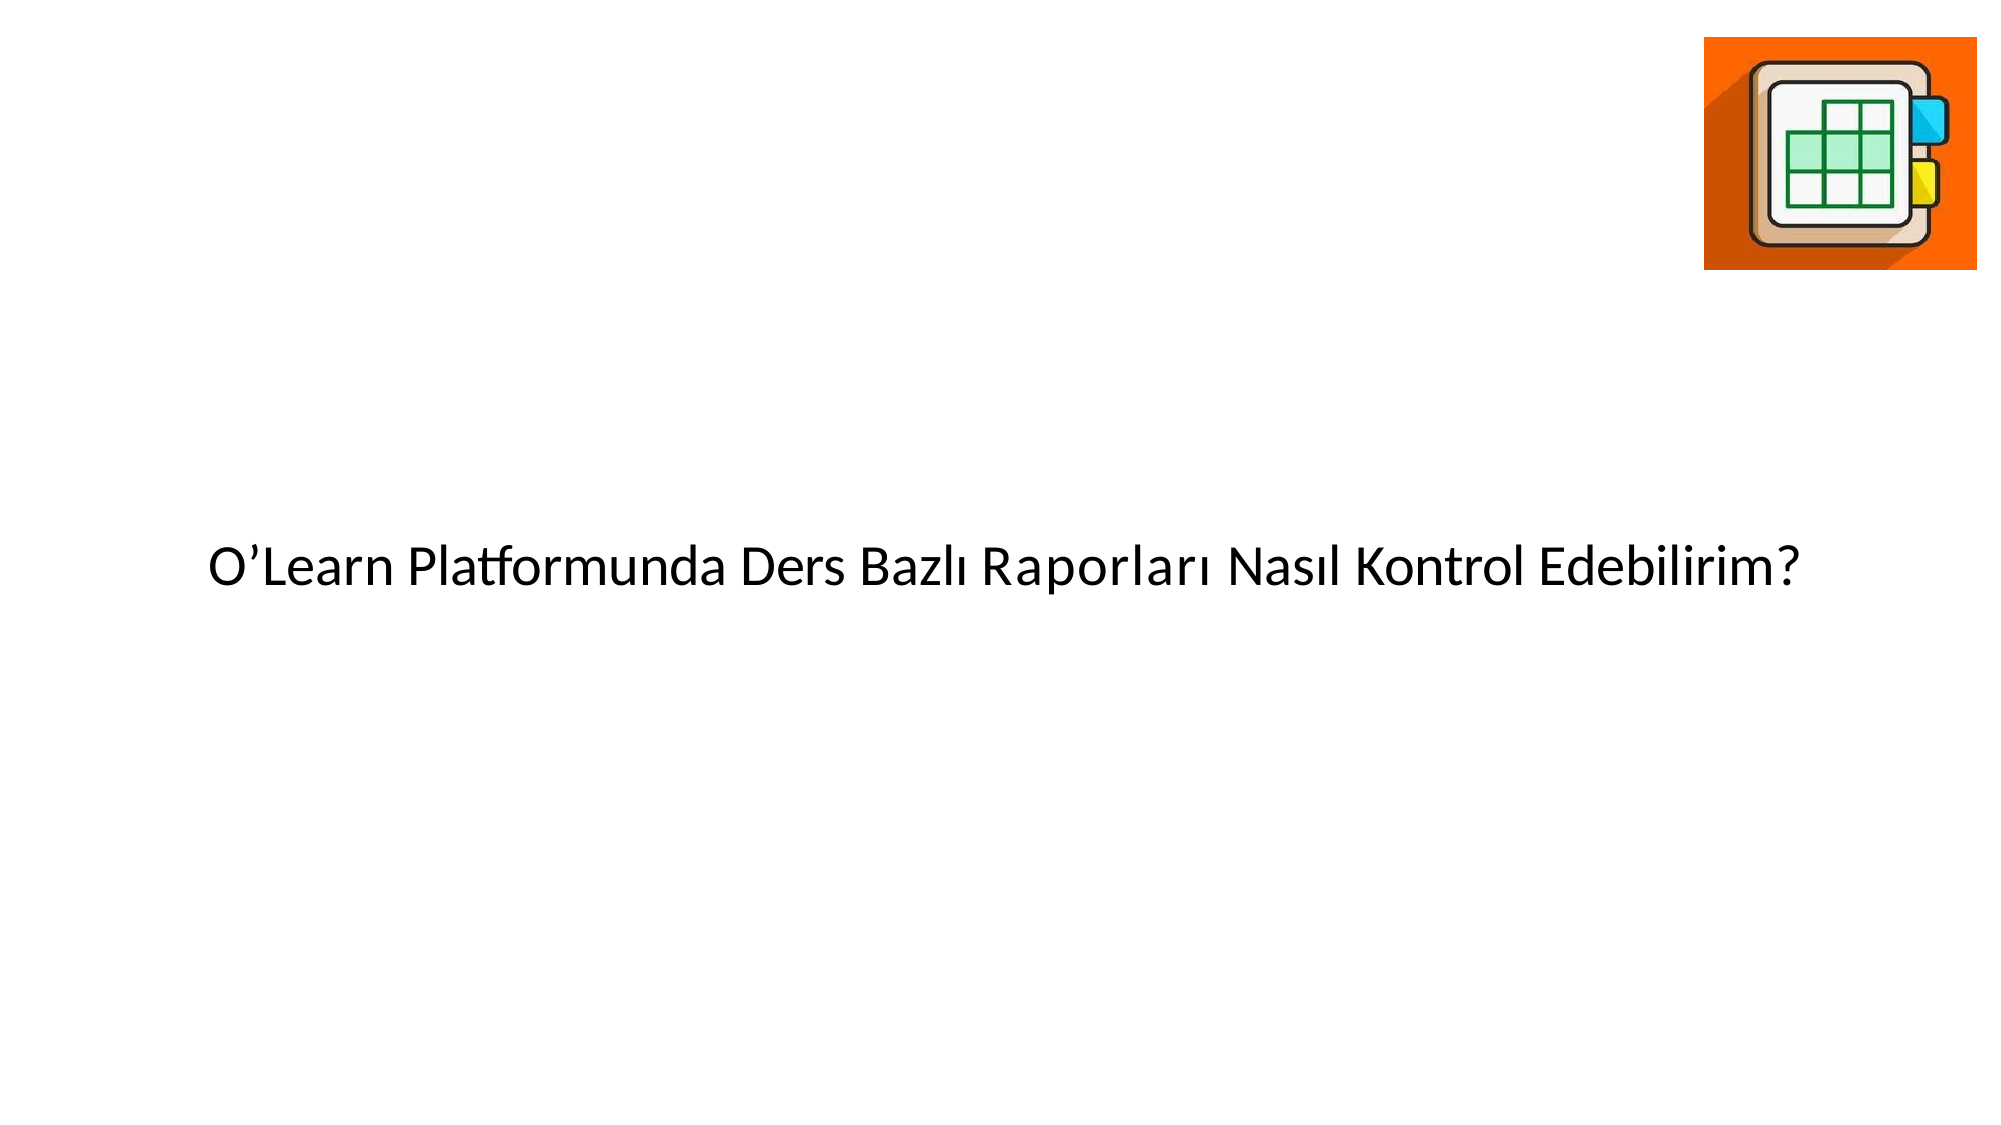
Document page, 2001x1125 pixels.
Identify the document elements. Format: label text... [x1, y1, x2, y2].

picture [1704, 37, 1978, 271]
text_box O’Learn Platformunda Ders Bazlı Raporları Nasıl Kontrol Edebilirim? [206, 524, 1837, 598]
